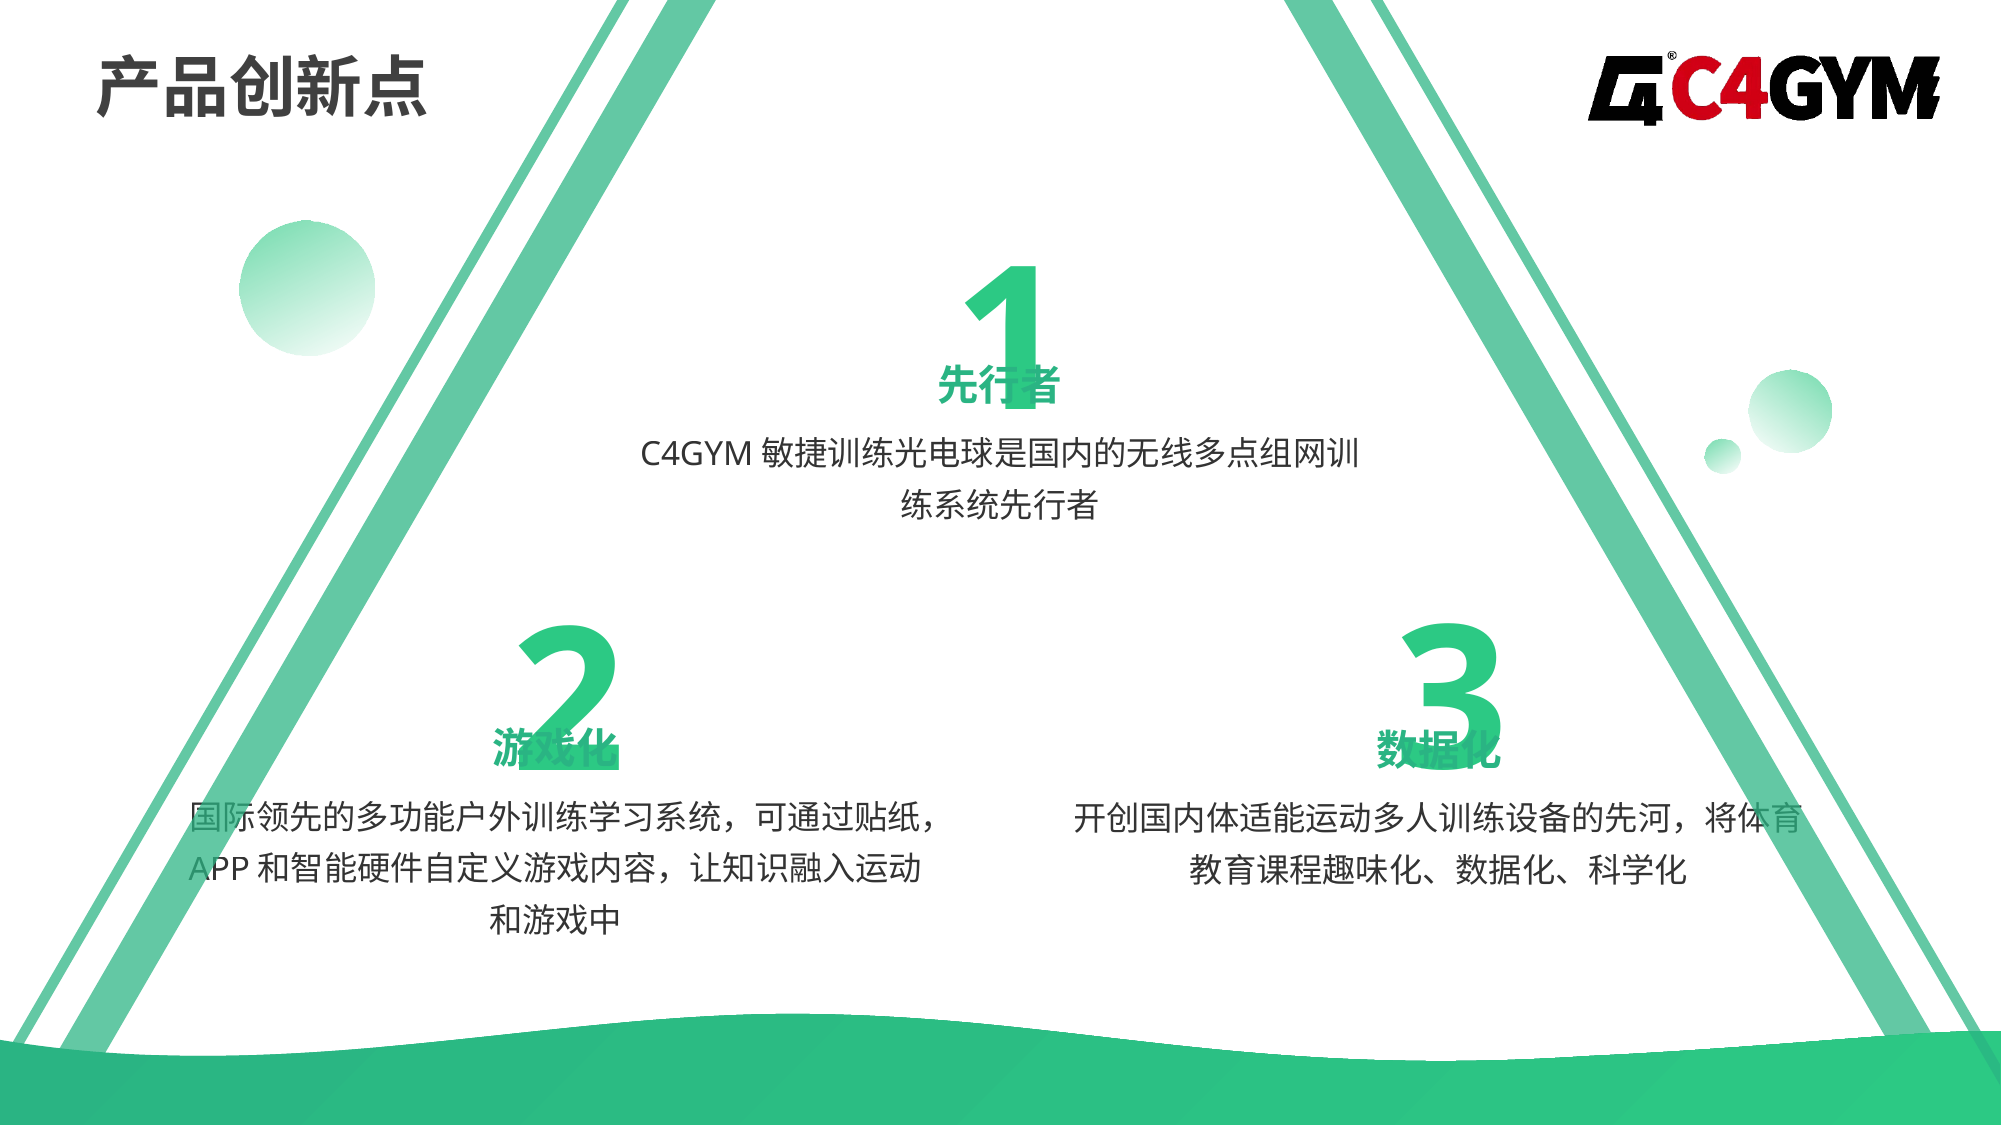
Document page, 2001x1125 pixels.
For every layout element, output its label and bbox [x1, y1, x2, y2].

text_box [0, 0, 2000, 1125]
